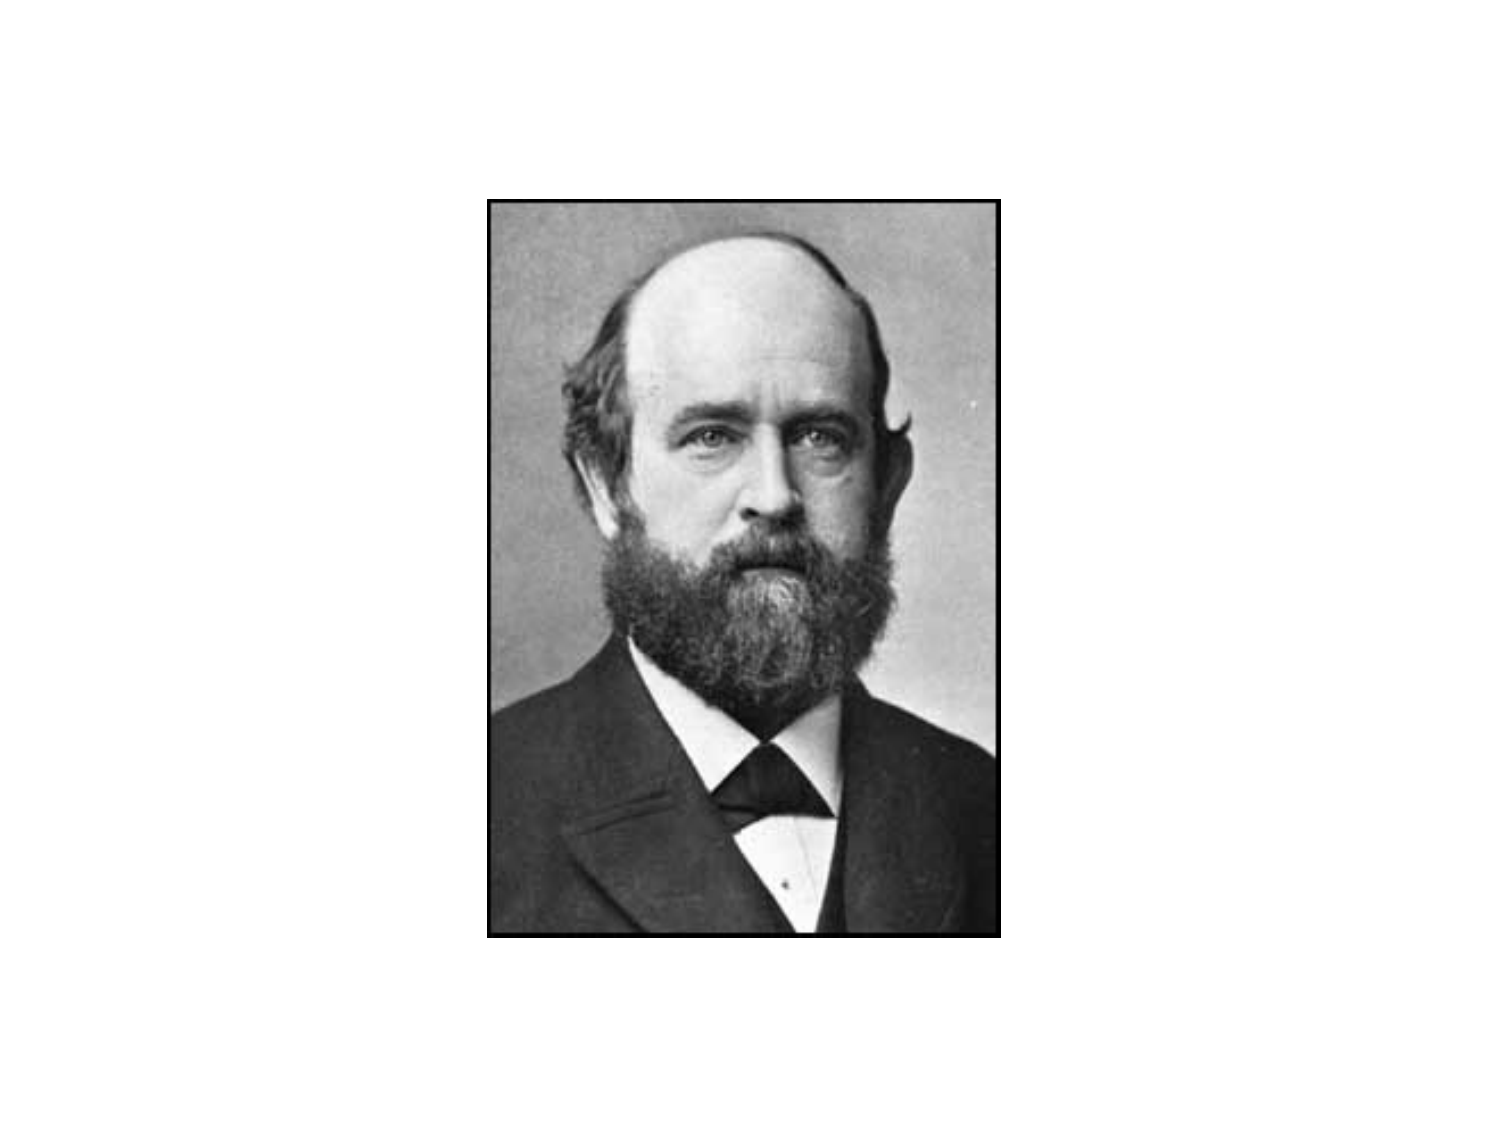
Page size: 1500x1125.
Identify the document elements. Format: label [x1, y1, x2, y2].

picture [487, 199, 1001, 938]
